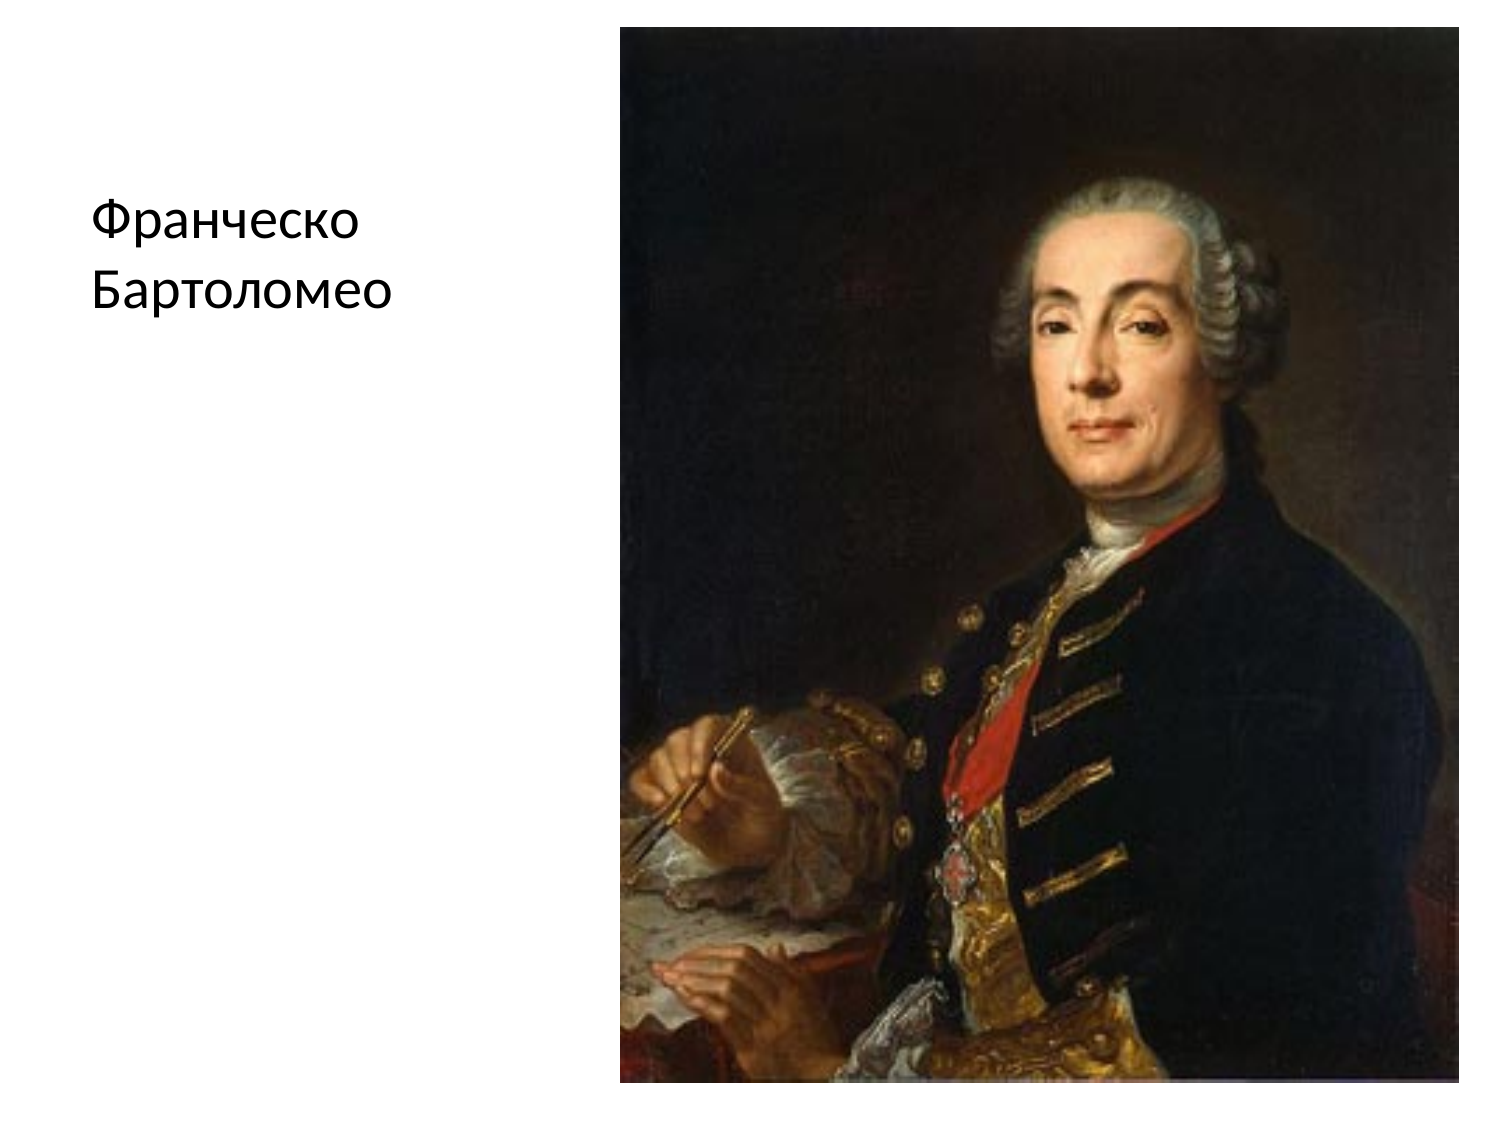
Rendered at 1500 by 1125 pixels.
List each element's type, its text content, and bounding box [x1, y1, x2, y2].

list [619, 27, 1459, 1083]
list Франческо Бартоломео [76, 172, 571, 943]
